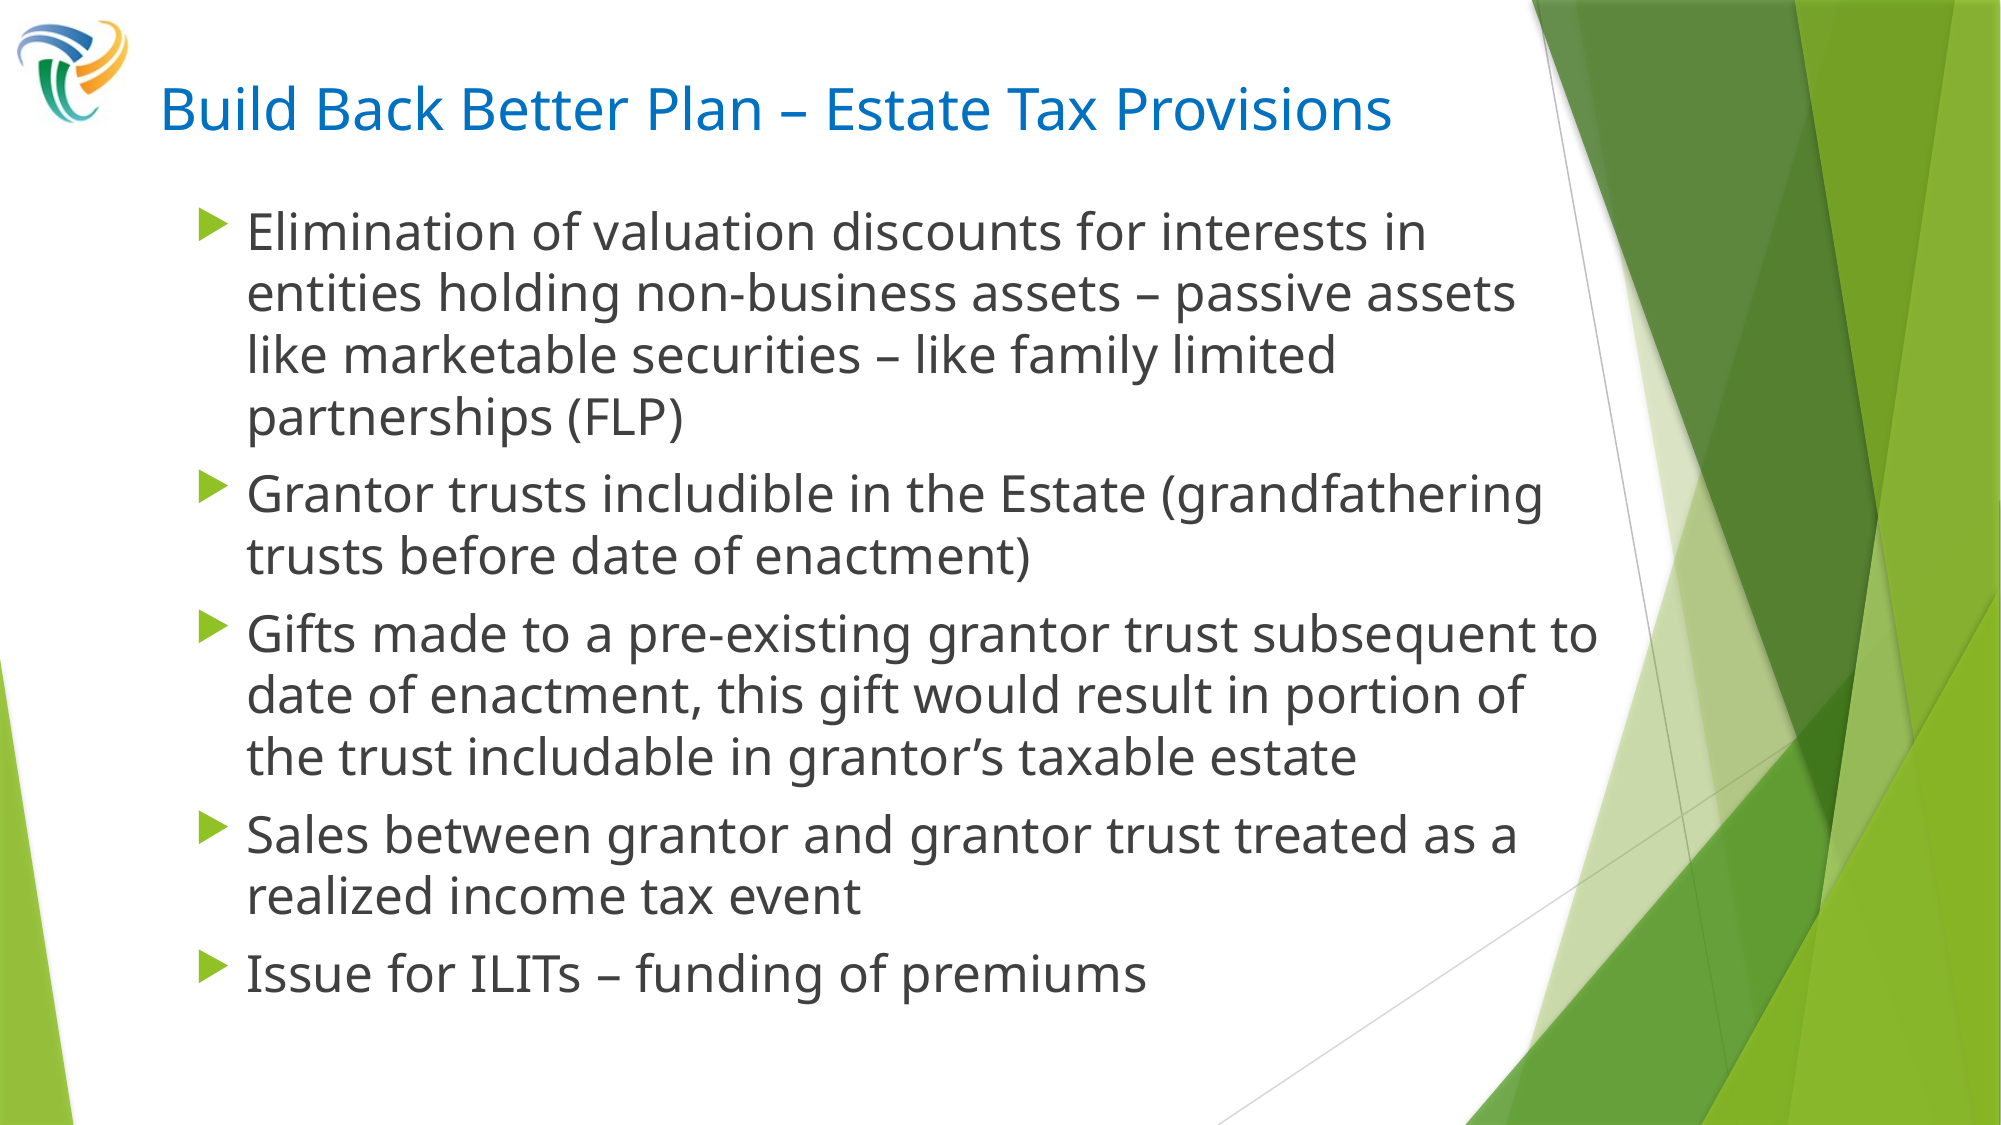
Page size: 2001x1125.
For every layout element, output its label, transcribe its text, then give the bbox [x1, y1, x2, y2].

list Elimination of valuation discounts for interests in entities holding non-business assets – passive assets like marketable securities – like family limited partnerships (FLP) Grantor trusts includible in the Estate (grandfathering trusts before date of enactment) Gifts made to a pre-existing grantor trust subsequent to date of enactment, this gift would result in portion of the trust includable in grantor’s taxable estate Sales between grantor and grantor trust treated as a realized income tax event Issue for ILITs – funding of premiums [180, 191, 1624, 1019]
picture [17, 19, 130, 125]
title Build Back Better Plan – Estate Tax Provisions [144, 64, 1555, 192]
